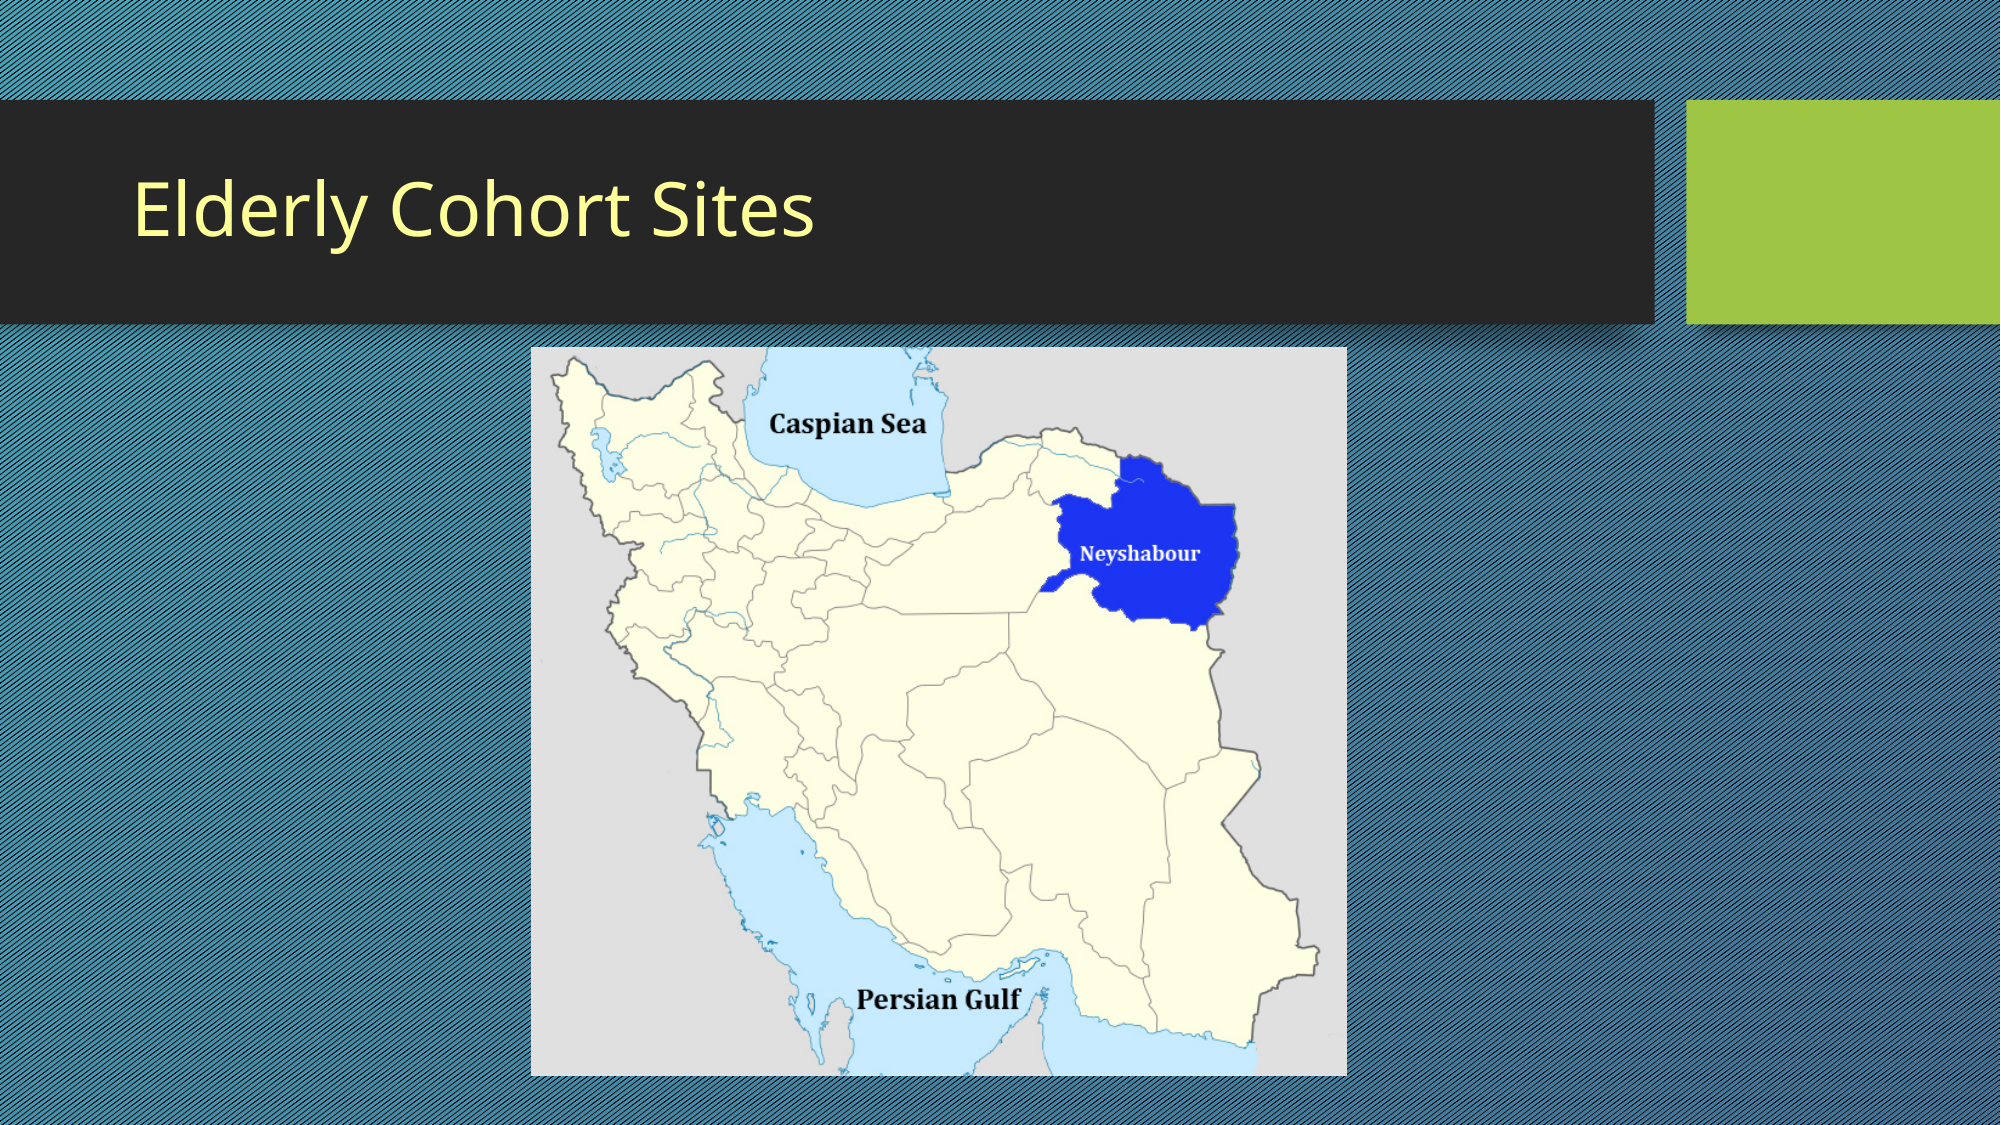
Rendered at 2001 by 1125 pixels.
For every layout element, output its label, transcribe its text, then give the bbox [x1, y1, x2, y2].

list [530, 347, 1348, 1076]
picture [0, 0, 2001, 1125]
title Elderly Cohort Sites [116, 123, 1625, 301]
